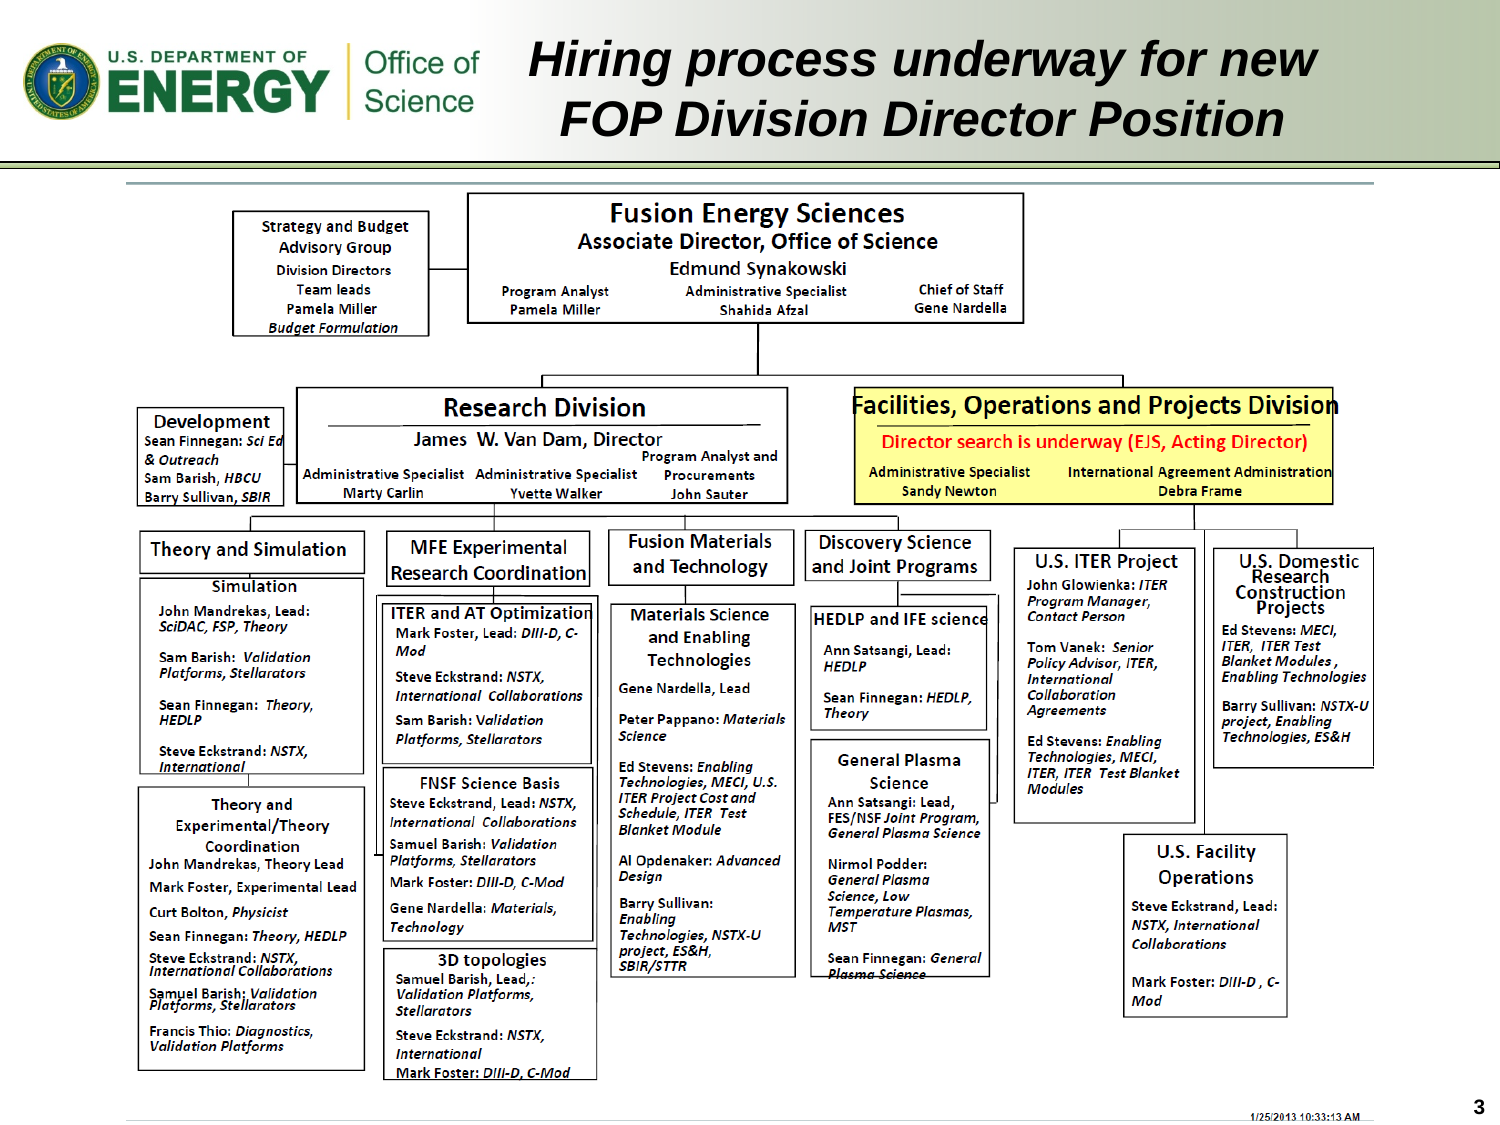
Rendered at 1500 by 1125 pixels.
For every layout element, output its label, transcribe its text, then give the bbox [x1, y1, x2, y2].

picture [125, 182, 1374, 1122]
picture [23, 43, 480, 120]
title Hiring process underway for new FOP Division Director Position [498, 26, 1347, 146]
slide_number 3 [1438, 1085, 1500, 1125]
